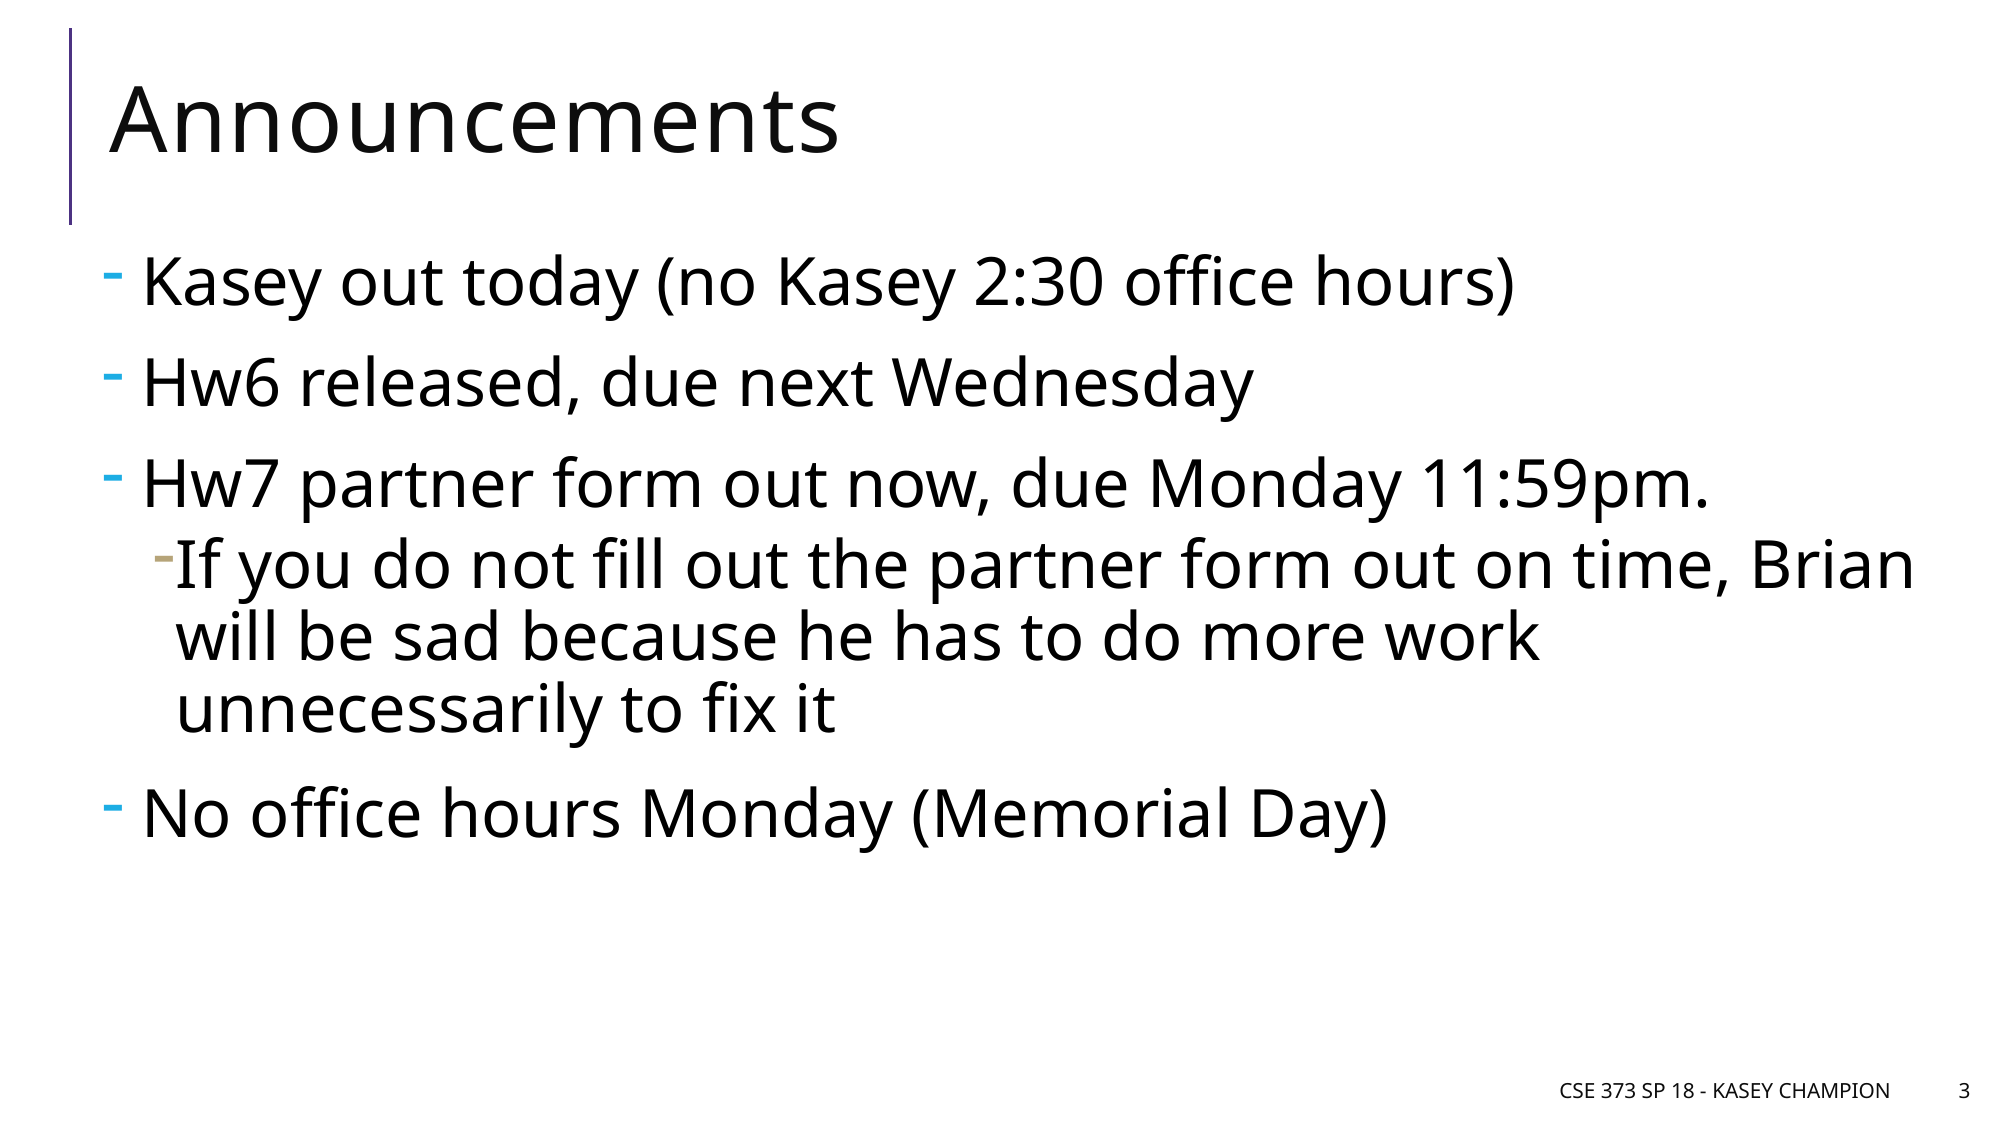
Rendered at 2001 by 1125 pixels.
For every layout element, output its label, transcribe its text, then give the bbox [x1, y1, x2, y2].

list Kasey out today (no Kasey 2:30 office hours) Hw6 released, due next Wednesday Hw7 partner form out now, due Monday 11:59pm. If you do not fill out the partner form out on time, Brian will be sad because he has to do more work unnecessarily to fix it No office hours Monday (Memorial Day) [94, 240, 1930, 1035]
slide_number 3 [1916, 1069, 1986, 1115]
title Announcements [94, 43, 1930, 210]
footer CSE 373 SP 18 - Kasey Champion [937, 1069, 1906, 1115]
